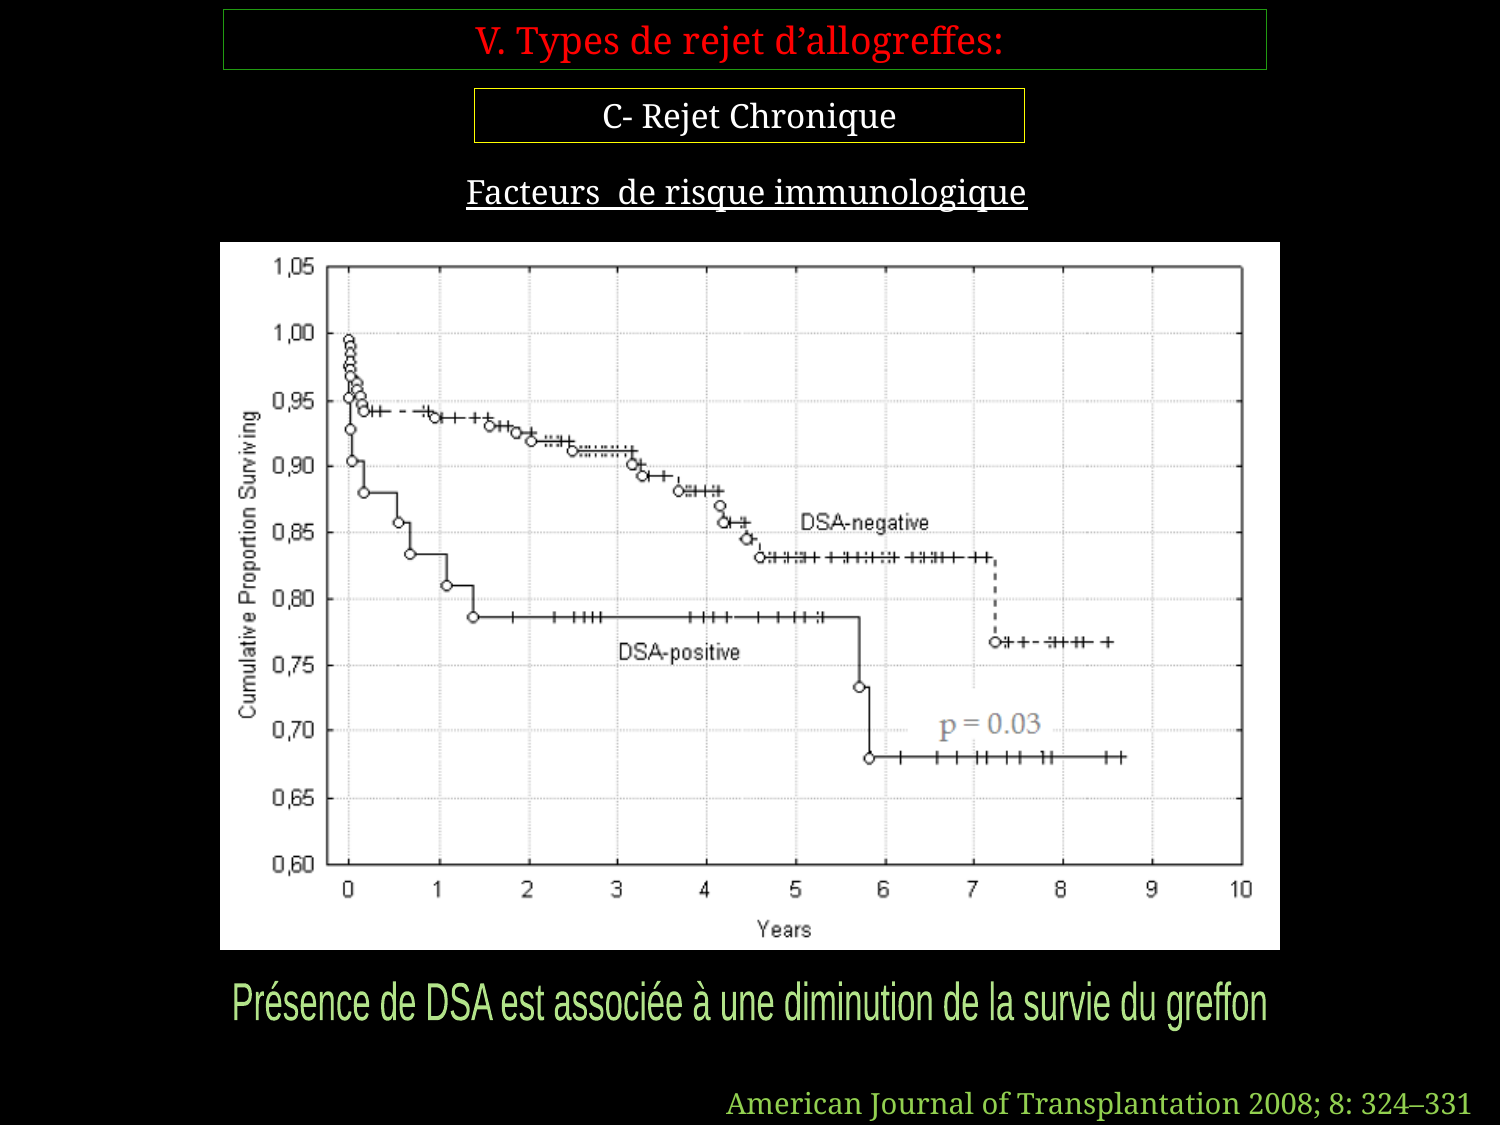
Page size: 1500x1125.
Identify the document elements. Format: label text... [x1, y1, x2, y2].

picture [219, 242, 1281, 950]
text_box Facteurs de risque immunologique [415, 163, 1078, 219]
text_box American Journal of Transplantation 2008; 8: 324–331 [574, 1078, 1489, 1125]
text_box C- Rejet Chronique [474, 88, 1025, 143]
text_box V. Types de rejet d’allogreffes: [223, 9, 1267, 70]
